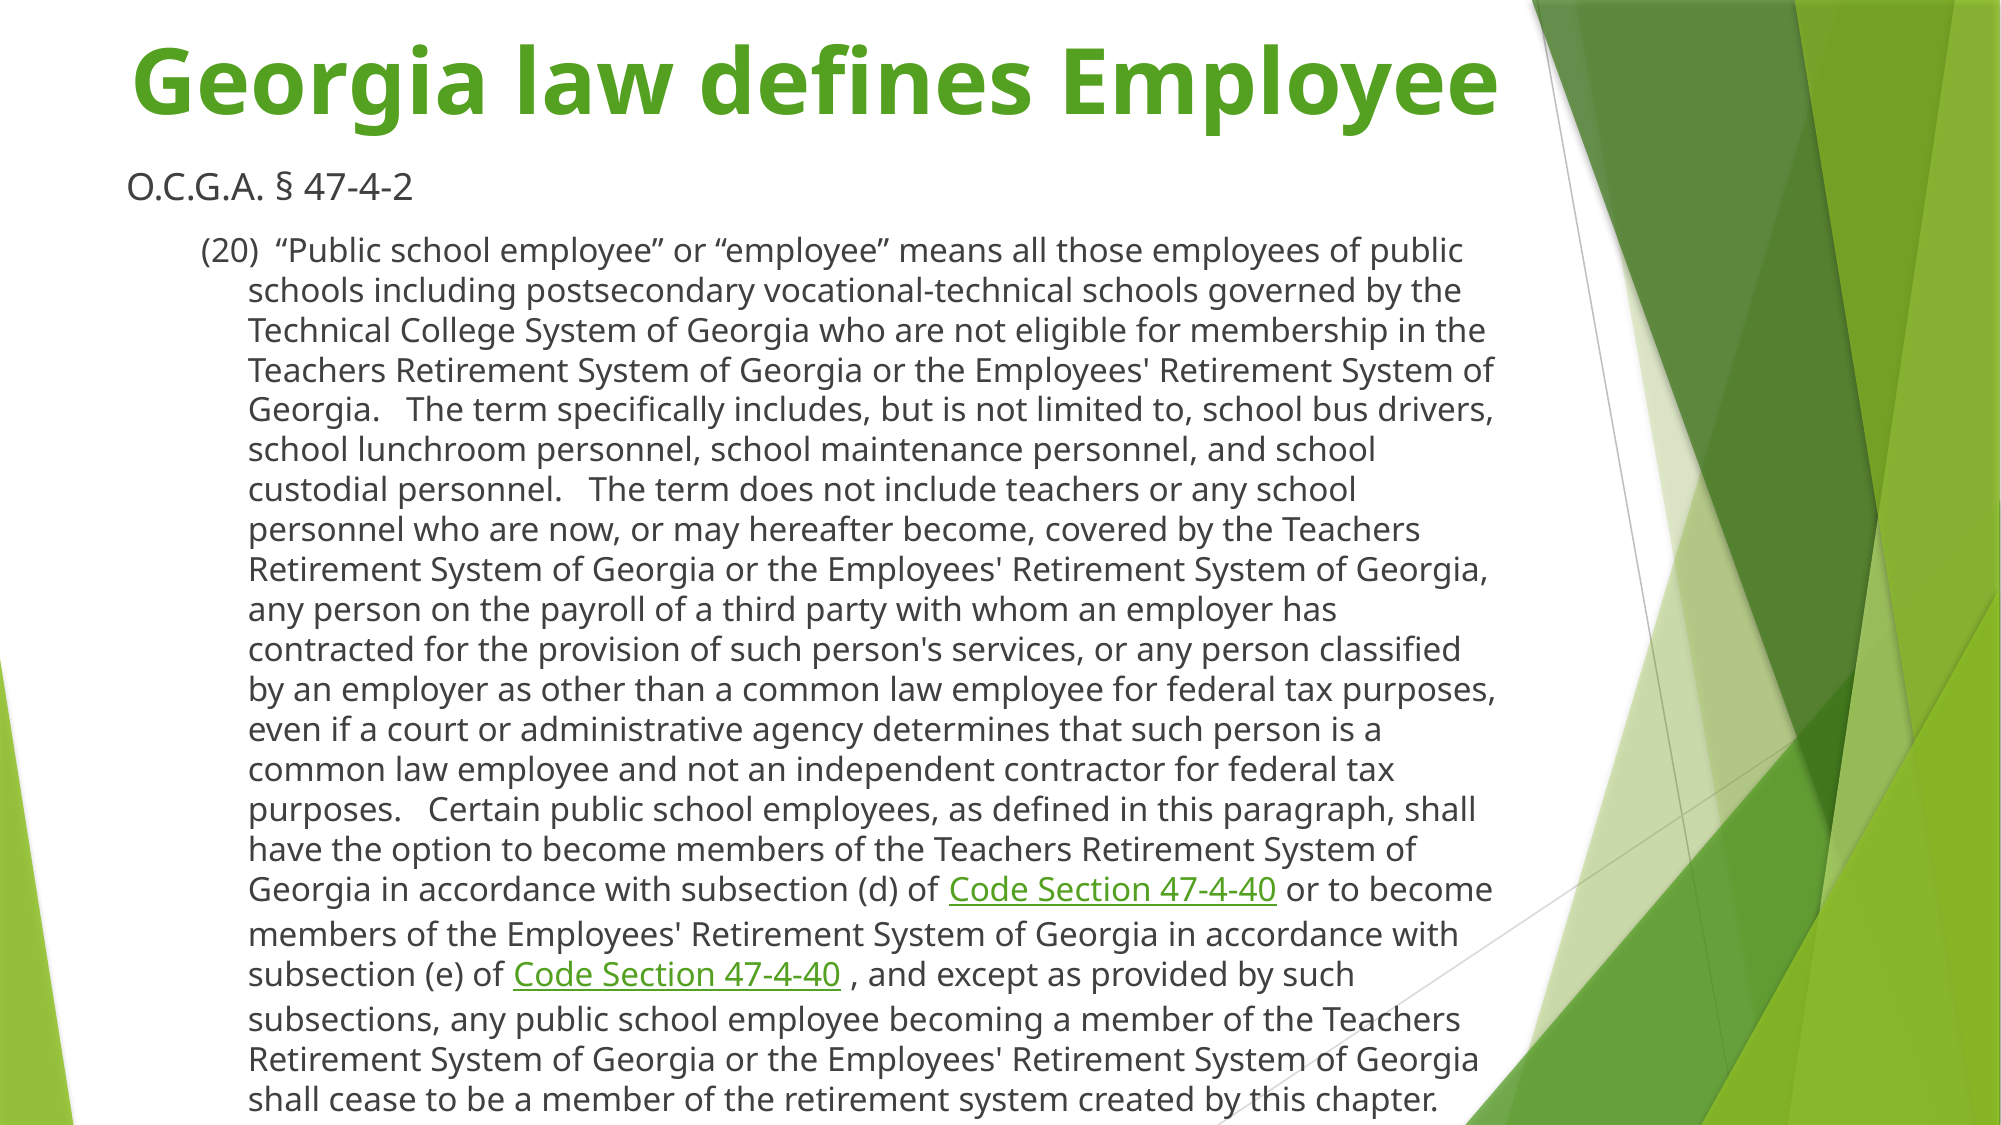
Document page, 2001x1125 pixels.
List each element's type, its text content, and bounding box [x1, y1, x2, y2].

list O.C.G.A. § 47-4-2 (20) “Public school employee” or “employee” means all those employees of public schools including postsecondary vocational-technical schools governed by the Technical College System of Georgia who are not eligible for membership in the Teachers Retirement System of Georgia or the Employees' Retirement System of Georgia. The term specifically includes, but is not limited to, school bus drivers, school lunchroom personnel, school maintenance personnel, and school custodial personnel. The term does not include teachers or any school personnel who are now, or may hereafter become, covered by the Teachers Retirement System of Georgia or the Employees' Retirement System of Georgia, any person on the payroll of a third party with whom an employer has contracted for the provision of such person's services, or any person classified by an employer as other than a common law employee for federal tax purposes, even if a court or administrative agency determines that such person is a common law employee and not an independent contractor for federal tax purposes. Certain public school employees, as defined in this paragraph, shall have the option to become members of the Teachers Retirement System of Georgia in accordance with subsection (d) of Code Section 47-4-40 or to become members of the Employees' Retirement System of Georgia in accordance with subsection (e) of Code Section 47-4-40 , and except as provided by such subsections, any public school employee becoming a member of the Teachers Retirement System of Georgia or the Employees' Retirement System of Georgia shall cease to be a member of the retirement system created by this chapter. [111, 155, 1522, 1097]
title Georgia law defines Employee [111, 15, 1522, 155]
